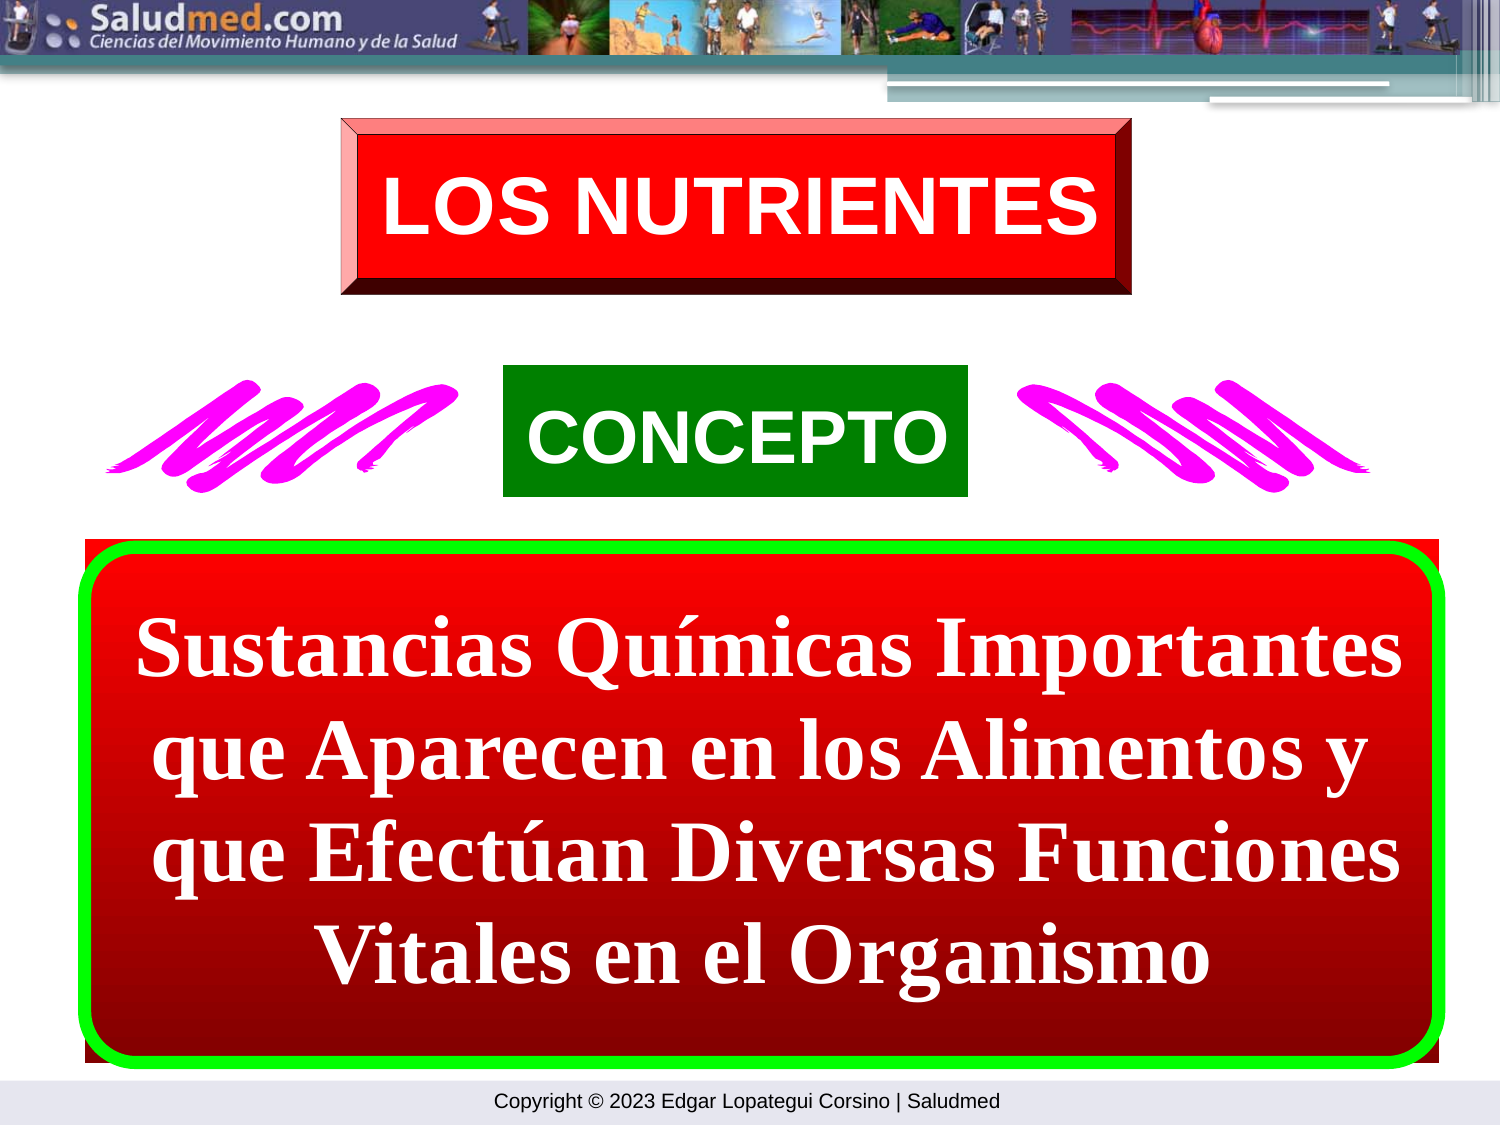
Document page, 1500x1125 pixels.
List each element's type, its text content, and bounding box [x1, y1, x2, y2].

picture [337, 113, 1138, 300]
text_box [1017, 379, 1371, 493]
picture [0, 0, 1460, 55]
text_box CONCEPTO [526, 388, 951, 480]
text_box [503, 365, 968, 497]
picture [75, 537, 1451, 1073]
text_box [104, 379, 459, 493]
